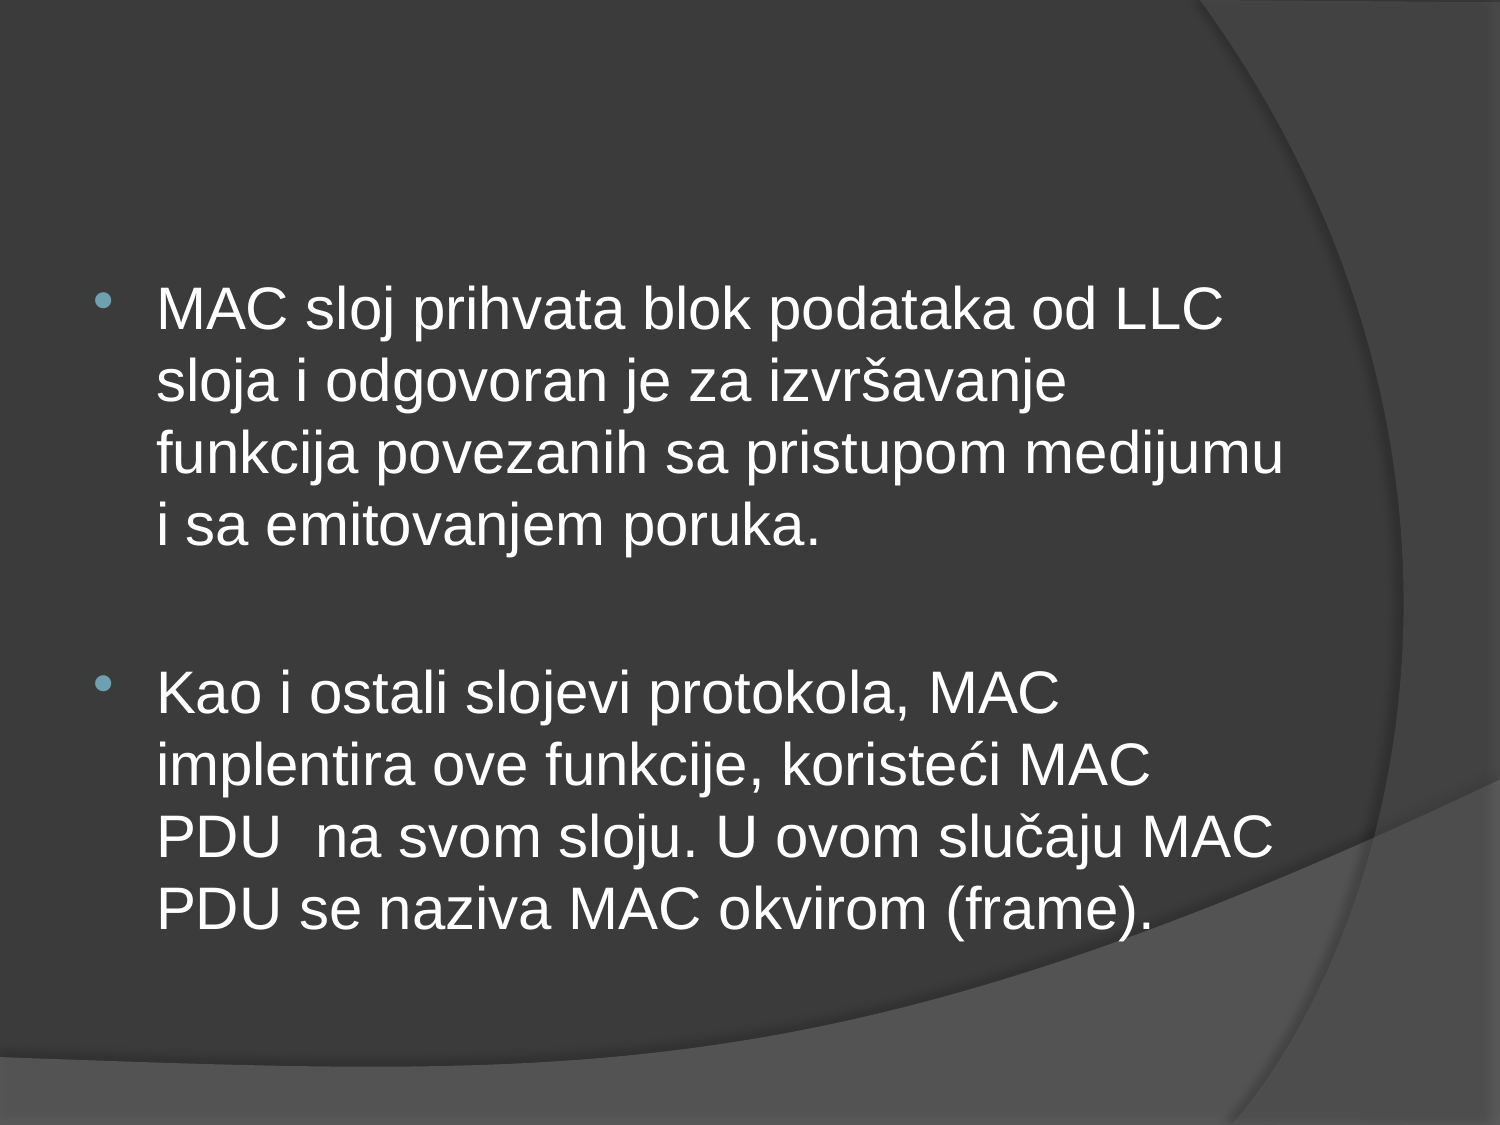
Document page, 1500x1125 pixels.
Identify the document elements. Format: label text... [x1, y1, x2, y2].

list MAC sloj prihvata blok podataka od LLC sloja i odgovoran je za izvršavanje funkcija povezanih sa pristupom medijumu i sa emitovanjem poruka. Kao i ostali slojevi protokola, MAC implentira ove funkcije, koristeći MAC PDU na svom sloju. U ovom slučaju MAC PDU se naziva MAC okvirom (frame). [75, 262, 1300, 1005]
